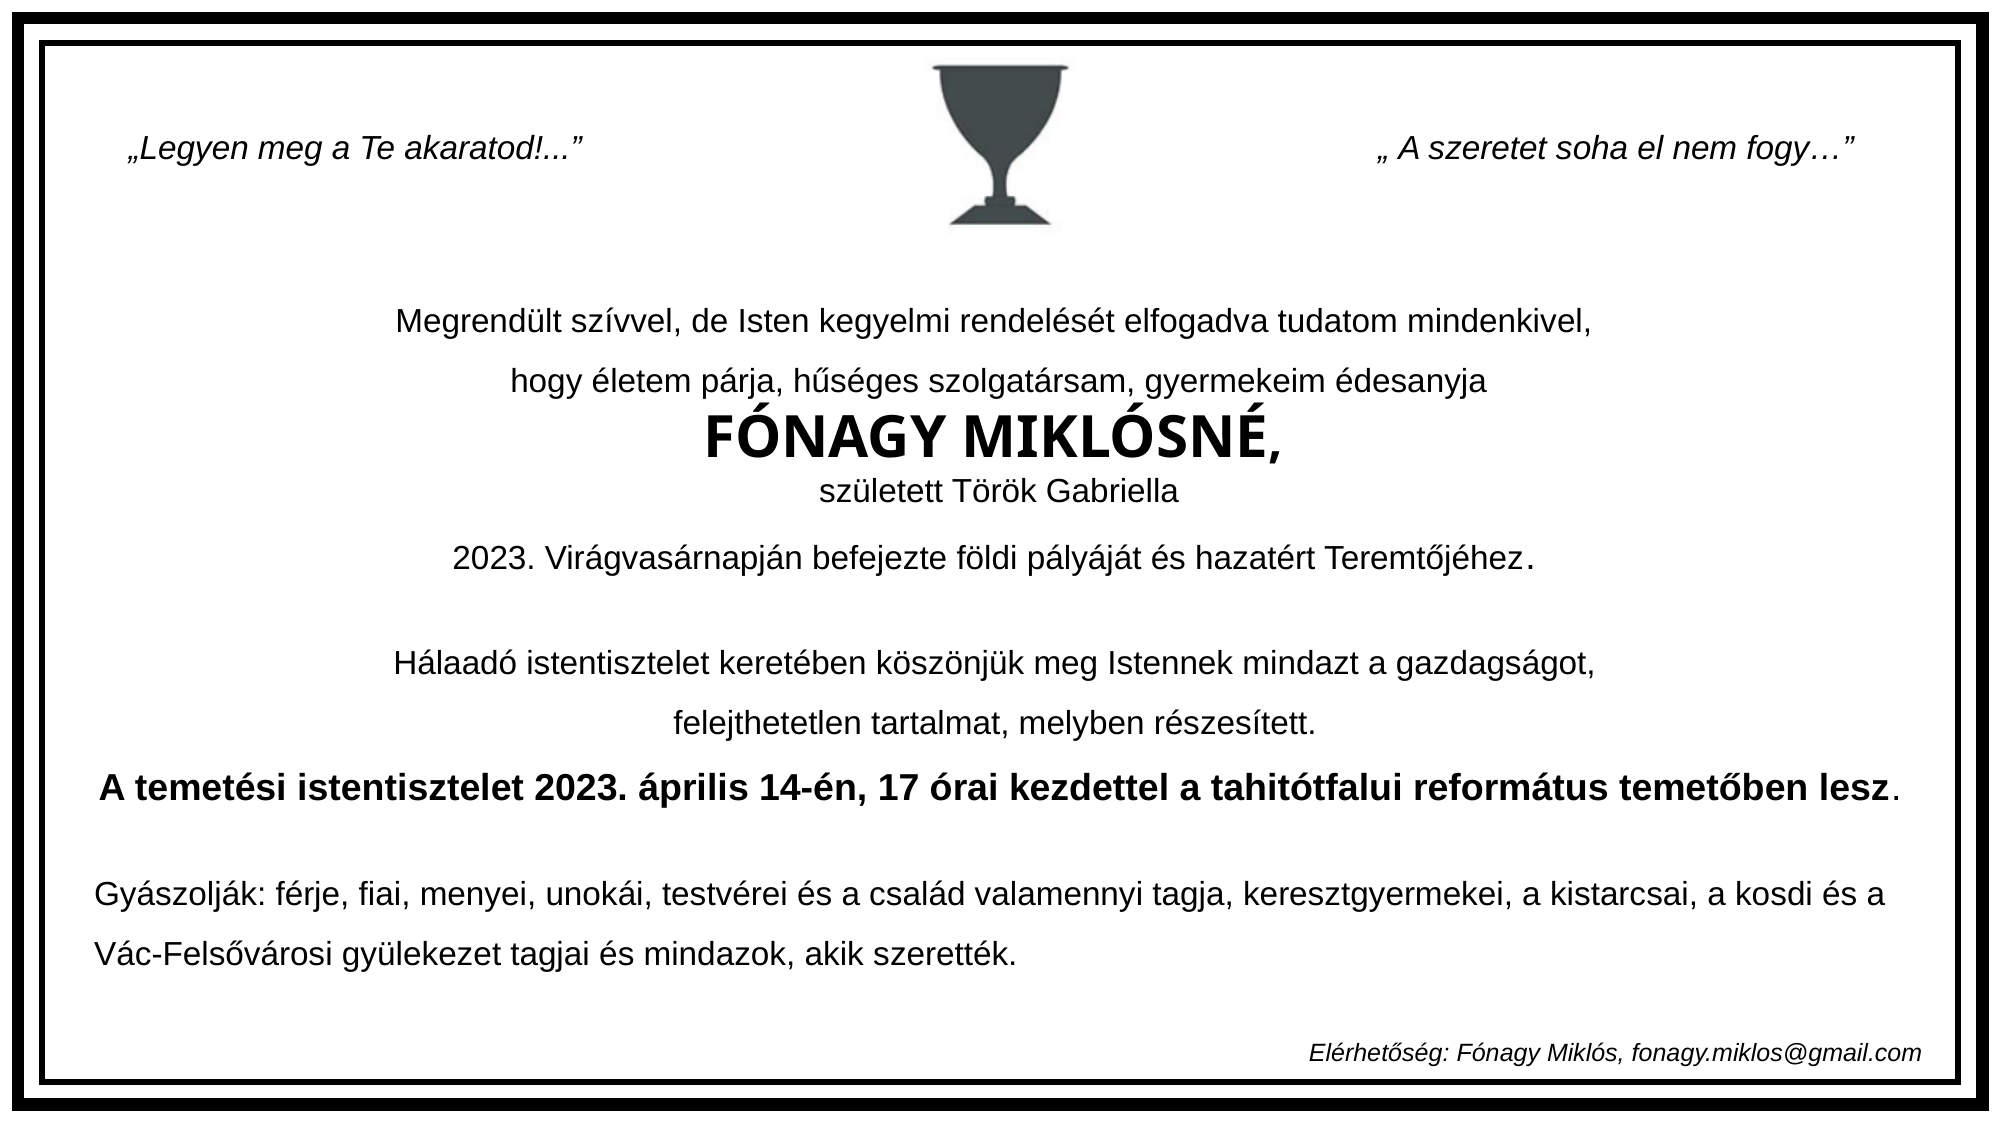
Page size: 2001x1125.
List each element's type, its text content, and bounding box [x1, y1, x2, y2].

text_box [17, 17, 1984, 1106]
text_box Gyászolják: férje, fiai, menyei, unokái, testvérei és a család valamennyi tagja, keresztgyermekei, a kistarcsai, a kosdi és a Vác-Felsővárosi gyülekezet tagjai és mindazok, akik szerették. [78, 845, 1918, 979]
picture [921, 52, 1078, 240]
text_box Elérhetőség: Fónagy Miklós, fonagy.miklos@gmail.com [1109, 1031, 2000, 1071]
text_box [41, 42, 1959, 1083]
text_box „ A szeretet soha el nem fogy…” [1326, 51, 1906, 241]
text_box „Legyen meg a Te akaratod!...” [93, 51, 618, 241]
text_box Megrendült szívvel, de Isten kegyelmi rendelését elfogadva tudatom mindenkivel, hogy életem párja, hűséges szolgatársam, gyermekeim édesanyja FÓNAGY MIKLÓSNÉ, született Török Gabriella 2023. Virágvasárnapján befejezte földi pályáját és hazatért Teremtőjéhez. [248, 279, 1750, 577]
text_box Hálaadó istentisztelet keretében köszönjük meg Istennek mindazt a gazdagságot, felejthetetlen tartalmat, melyben részesített. A temetési istentisztelet 2023. április 14-én, 17 órai kezdettel a tahitótfalui református temetőben lesz. [80, 614, 1920, 836]
